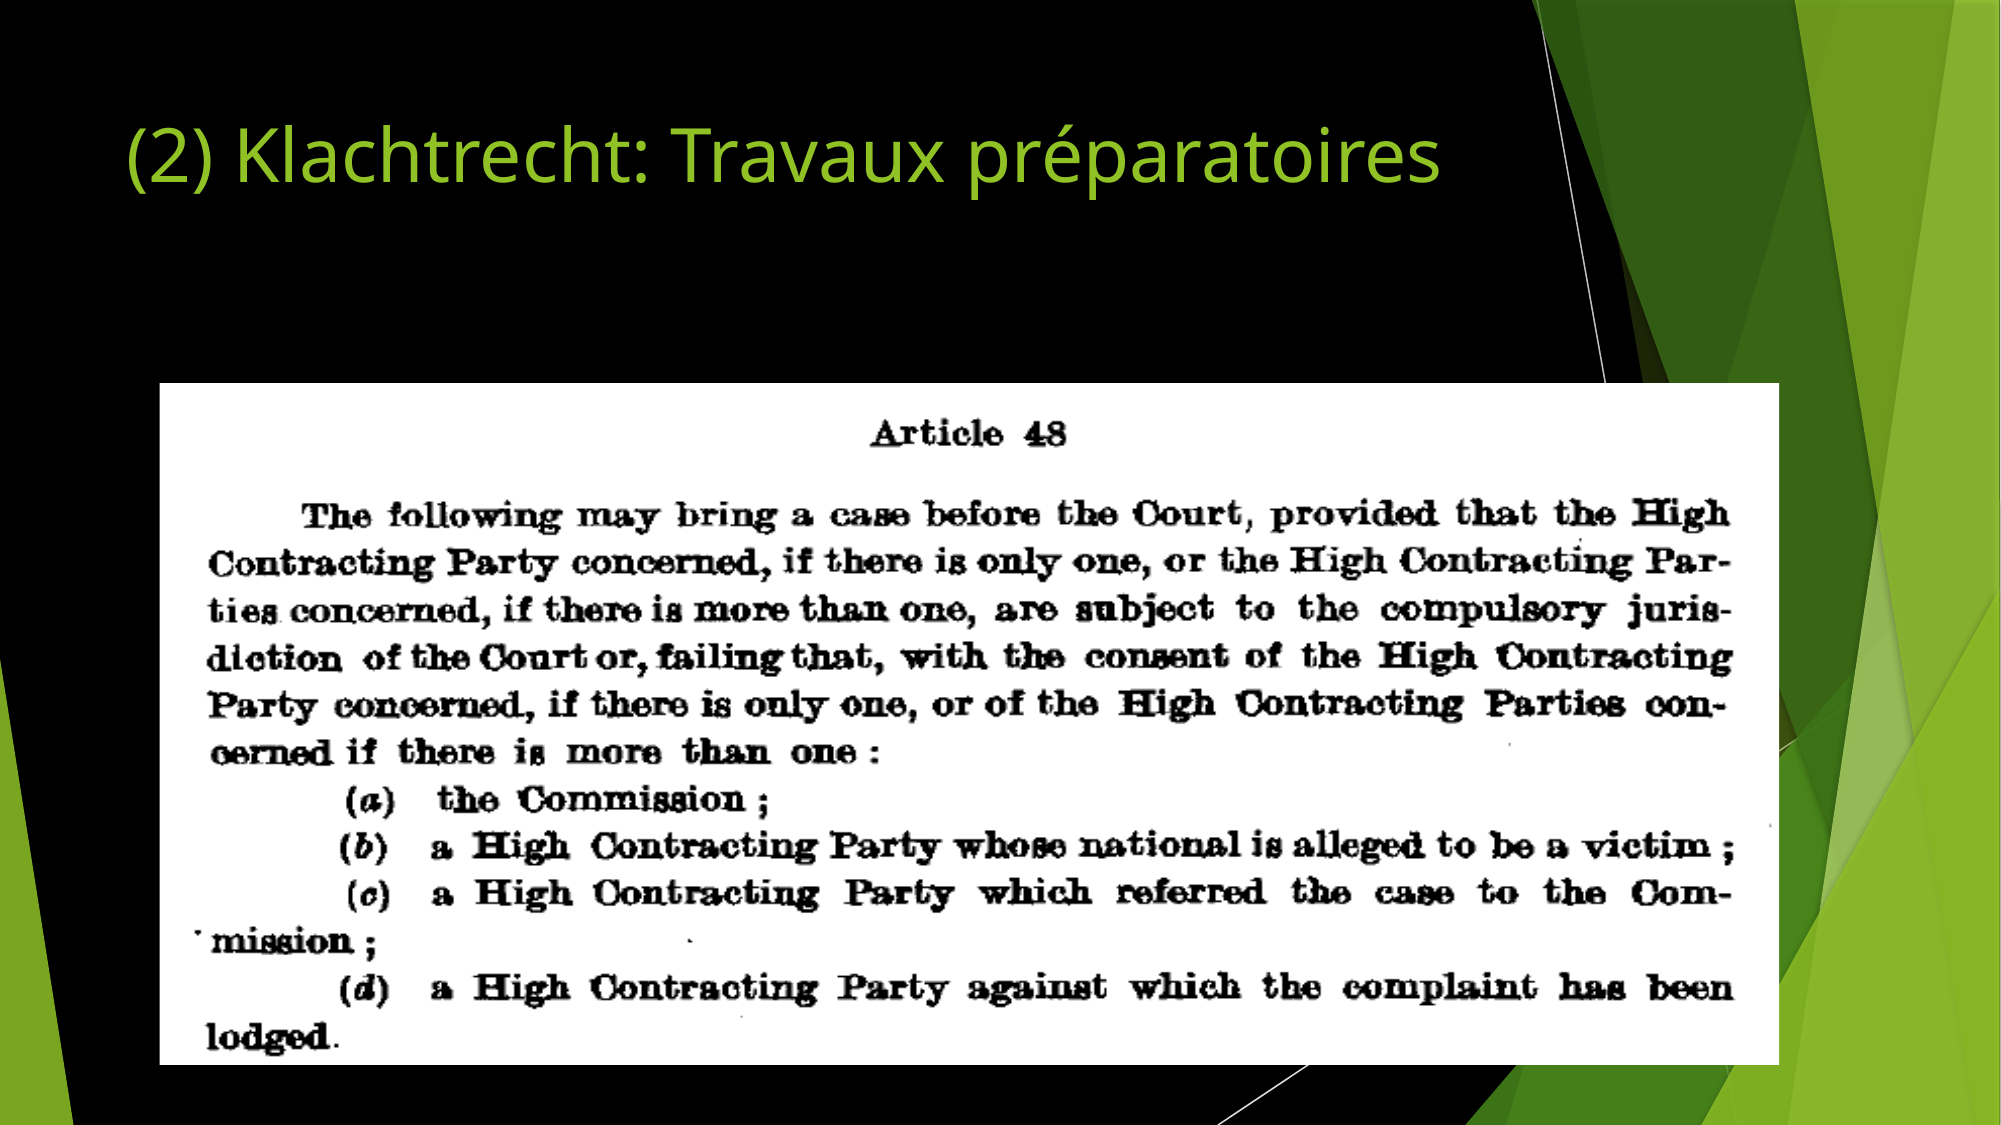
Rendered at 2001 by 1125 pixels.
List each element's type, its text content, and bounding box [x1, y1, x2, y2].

picture [158, 383, 1780, 1066]
title (2) Klachtrecht: Travaux préparatoires [111, 99, 1522, 317]
